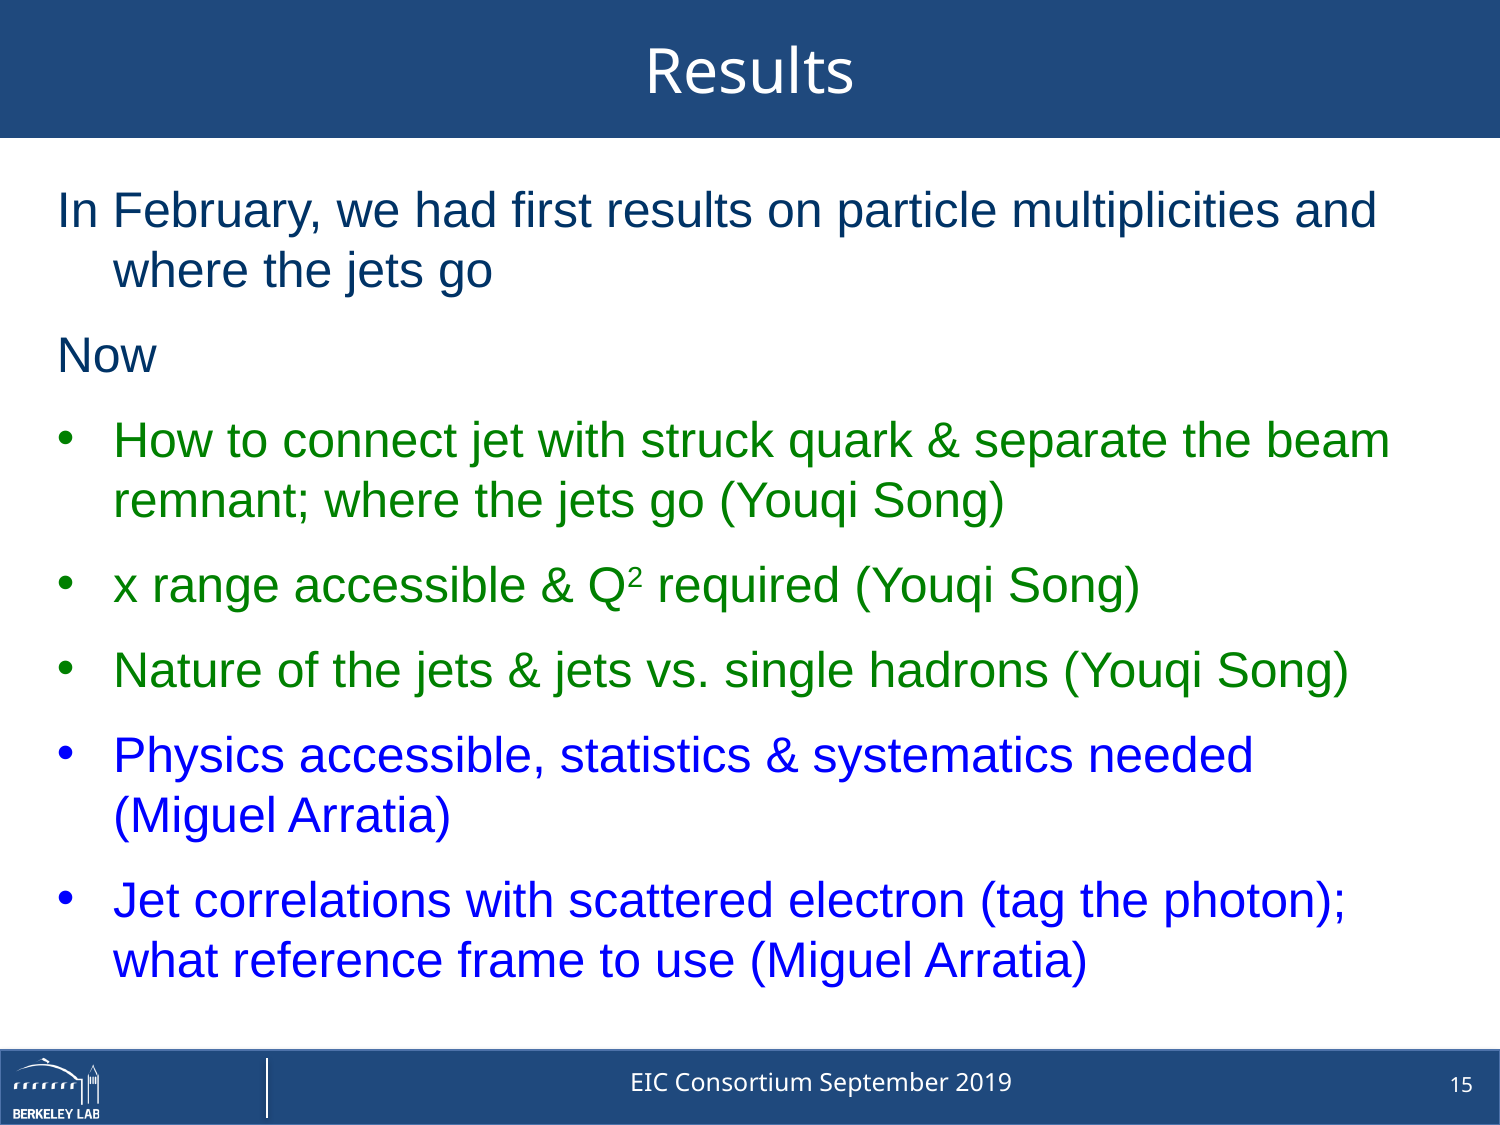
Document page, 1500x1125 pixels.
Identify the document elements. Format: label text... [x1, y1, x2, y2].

title Results [0, 0, 1500, 138]
list In February, we had first results on particle multiplicities and where the jets go Now How to connect jet with struck quark & separate the beam remnant; where the jets go (Youqi Song) x range accessible & Q2 required (Youqi Song) Nature of the jets & jets vs. single hadrons (Youqi Song) Physics accessible, statistics & systematics needed (Miguel Arratia) Jet correlations with scattered electron (tag the photon); what reference frame to use (Miguel Arratia) [42, 169, 1426, 887]
